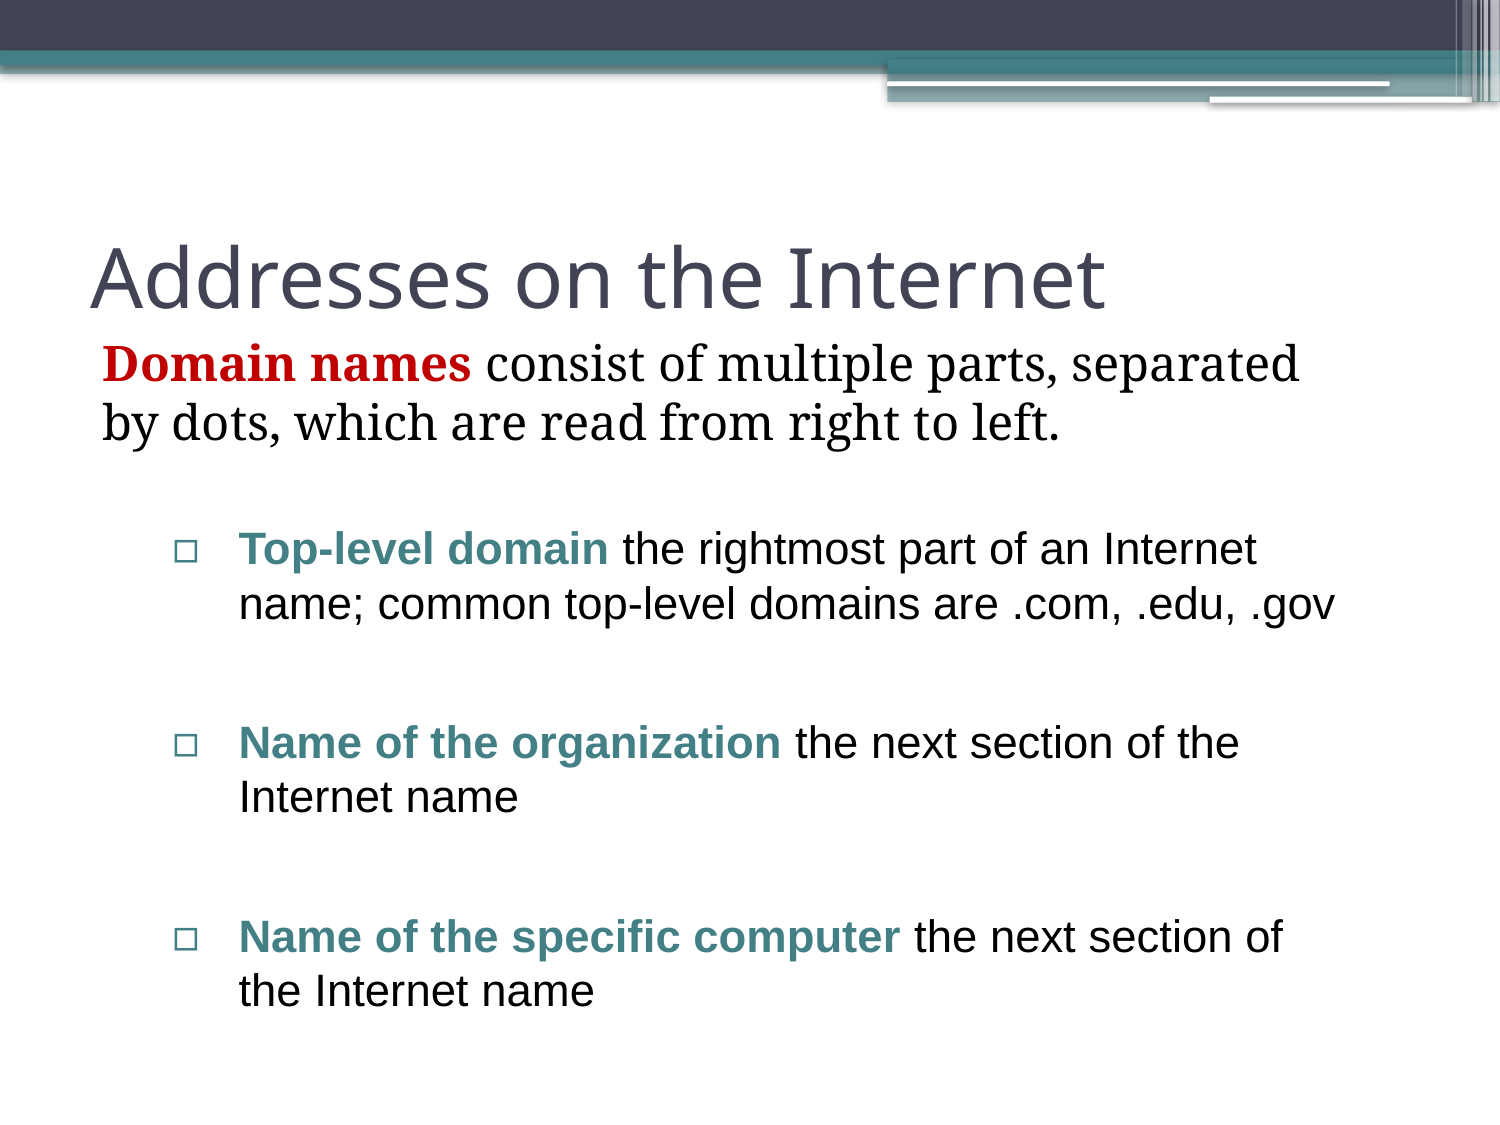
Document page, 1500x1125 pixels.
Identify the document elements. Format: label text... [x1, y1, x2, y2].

title Addresses on the Internet [75, 187, 1425, 363]
list Domain names consist of multiple parts, separated by dots, which are read from right to left. Top-level domain the rightmost part of an Internet name; common top-level domains are .com, .edu, .gov Name of the organization the next section of the Internet name Name of the specific computer the next section of the Internet name [87, 324, 1363, 1069]
